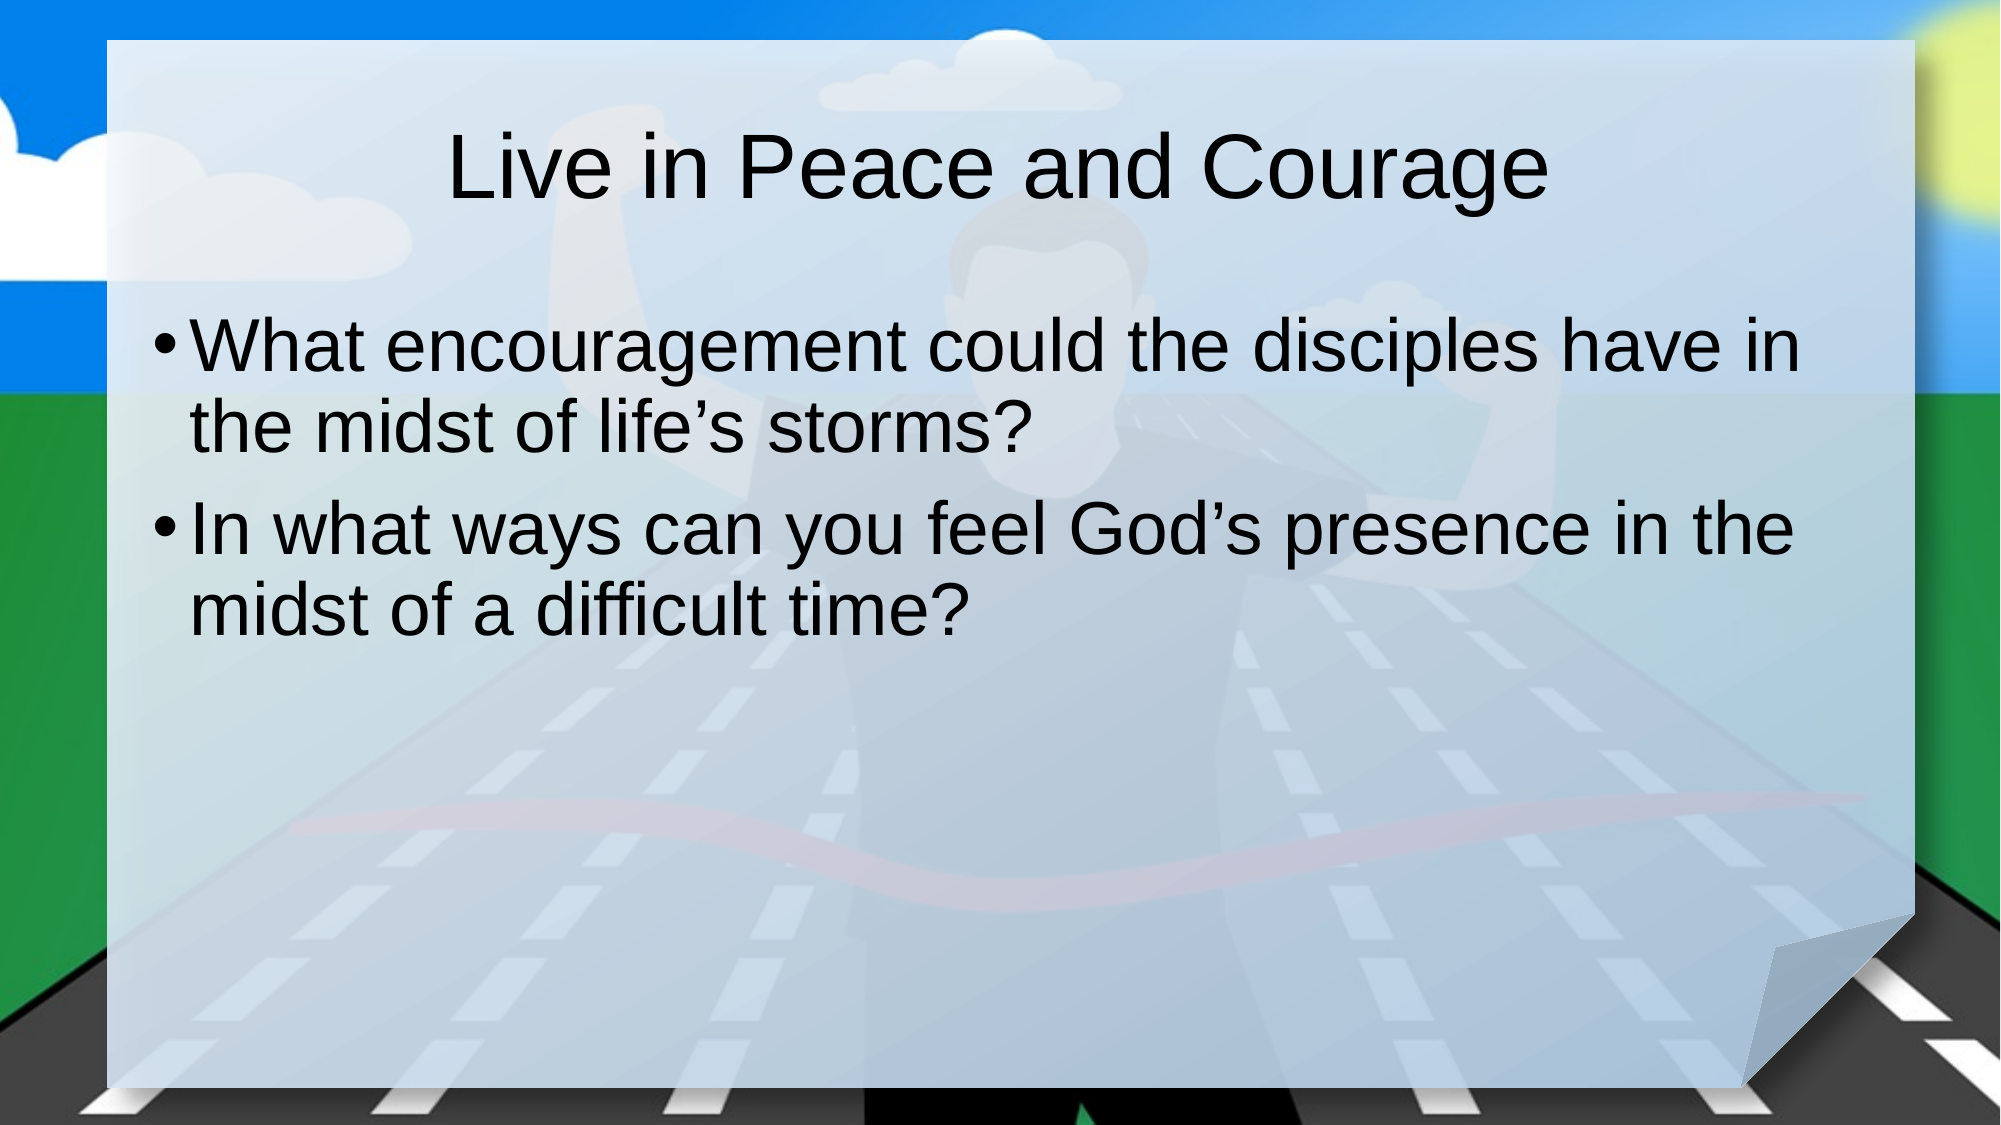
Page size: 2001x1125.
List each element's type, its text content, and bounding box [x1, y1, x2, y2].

title Live in Peace and Courage [137, 59, 1863, 278]
list What encouragement could the disciples have in the midst of life’s storms? In what ways can you feel God’s presence in the midst of a difficult time? [137, 299, 1863, 1014]
picture [0, 0, 2001, 1125]
